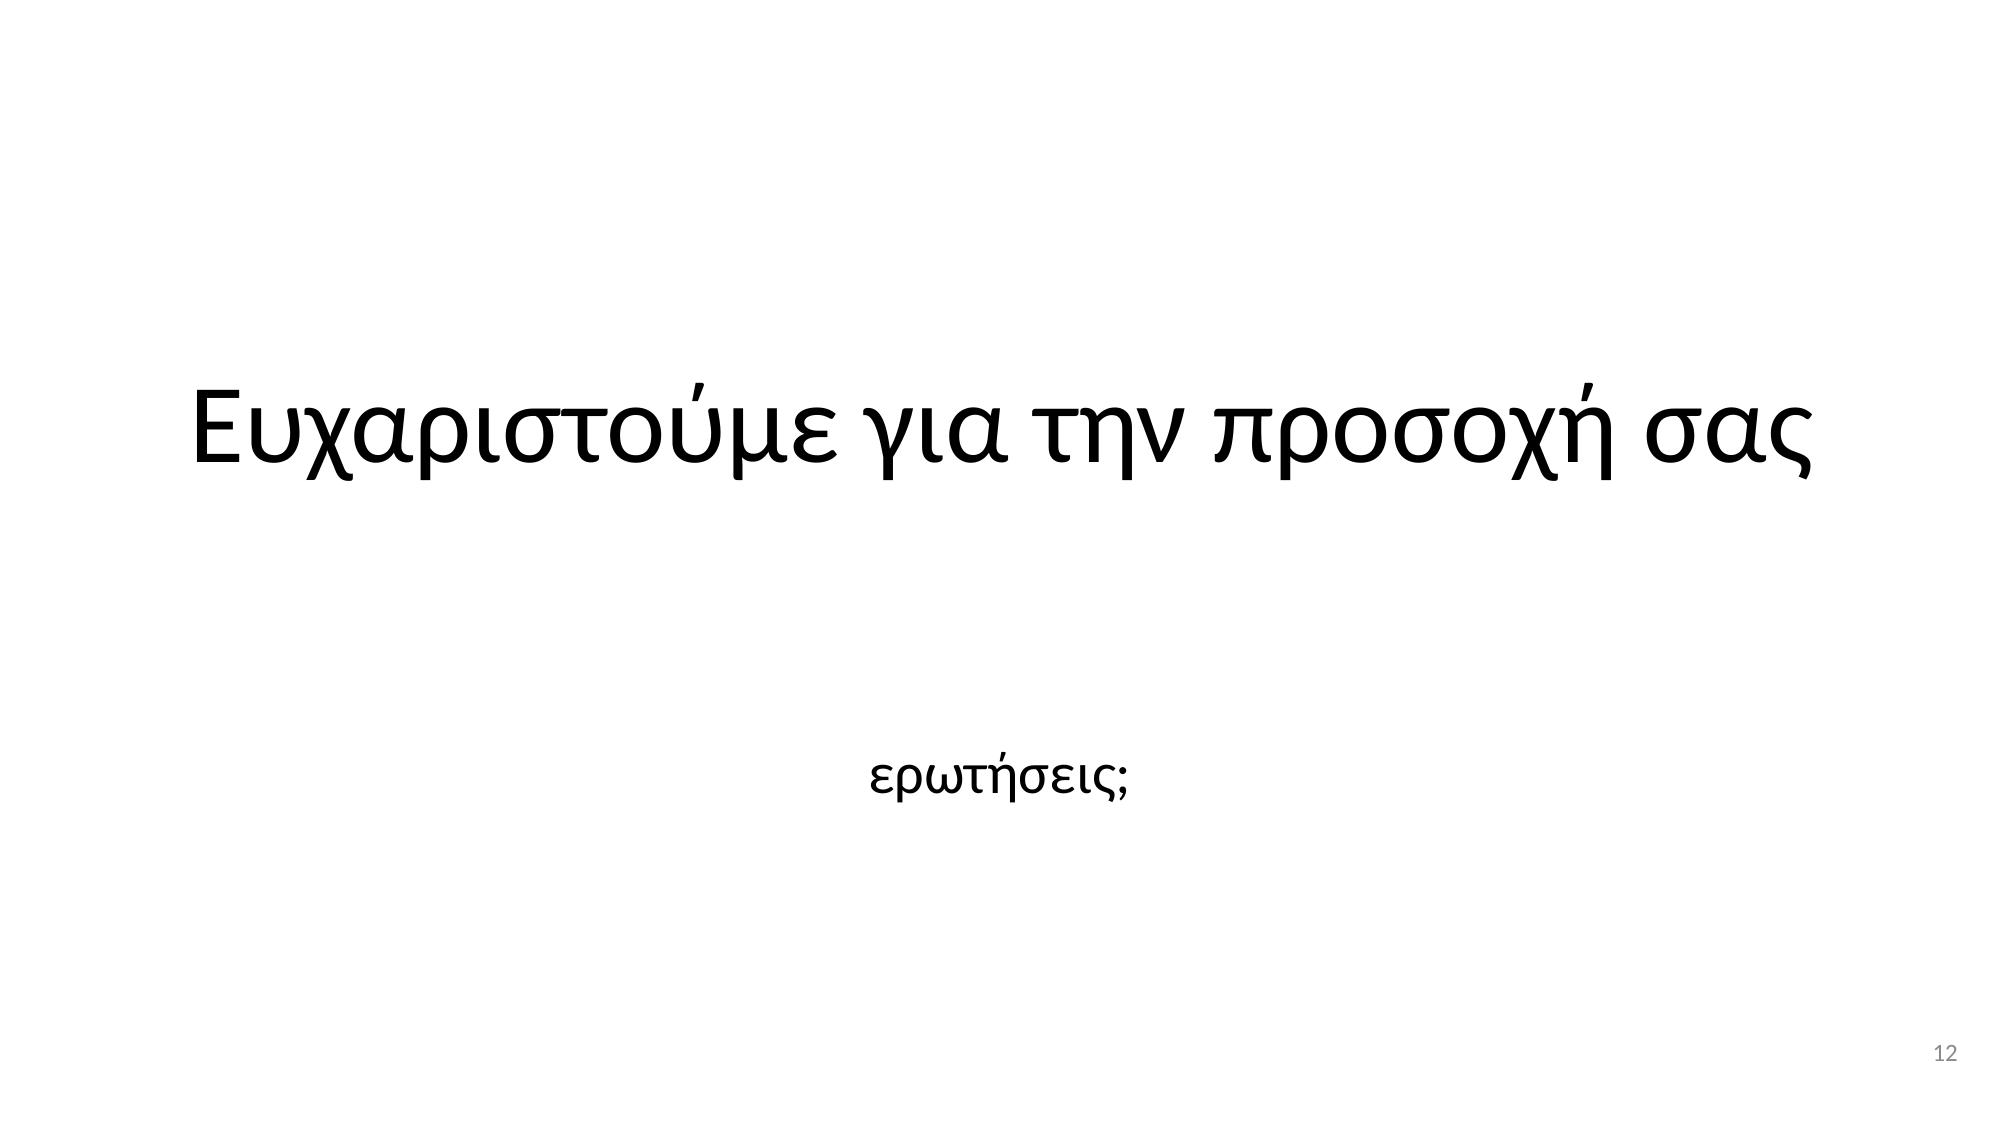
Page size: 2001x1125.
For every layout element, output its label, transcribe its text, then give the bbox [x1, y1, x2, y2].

title Ευχαριστούμε για την προσοχή σας [102, 326, 1903, 527]
slide_number 12 [1839, 1014, 1973, 1089]
list ερωτήσεις; [99, 645, 1900, 1000]
